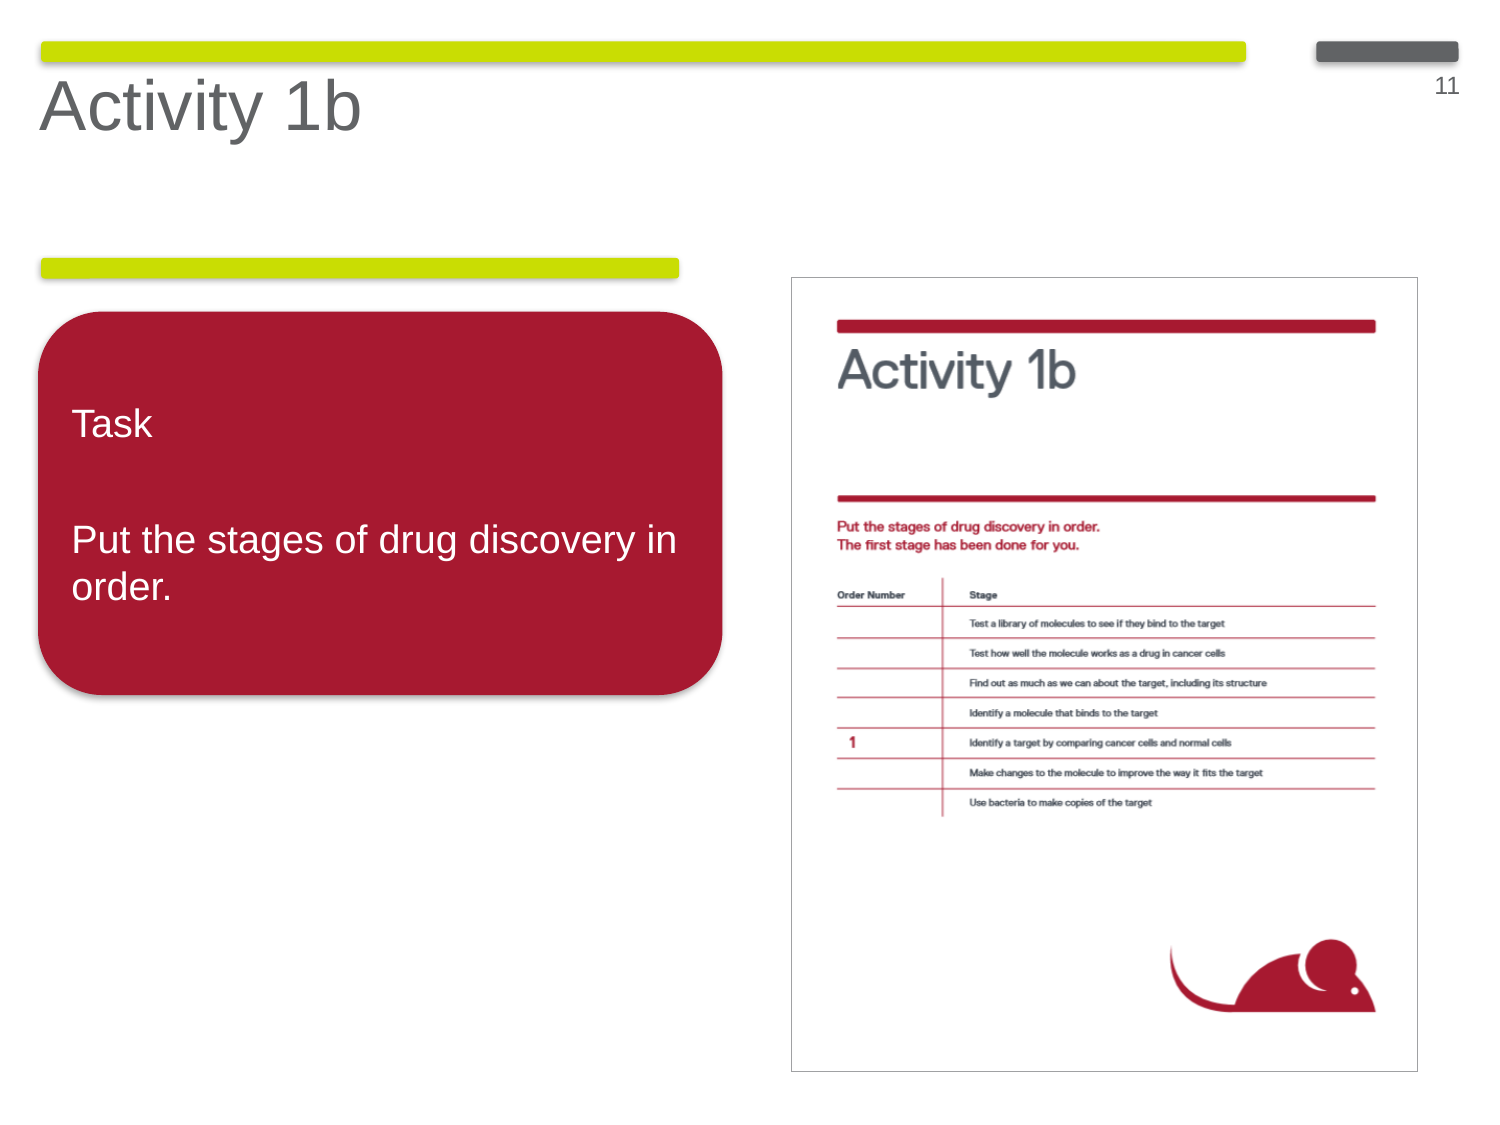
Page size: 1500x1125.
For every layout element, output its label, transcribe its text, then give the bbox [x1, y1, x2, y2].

slide_number 11 [1316, 61, 1476, 116]
list Activity 1b [24, 65, 1248, 256]
picture [790, 277, 1418, 1072]
text_box Task Put the stages of drug discovery in order. [37, 310, 724, 696]
